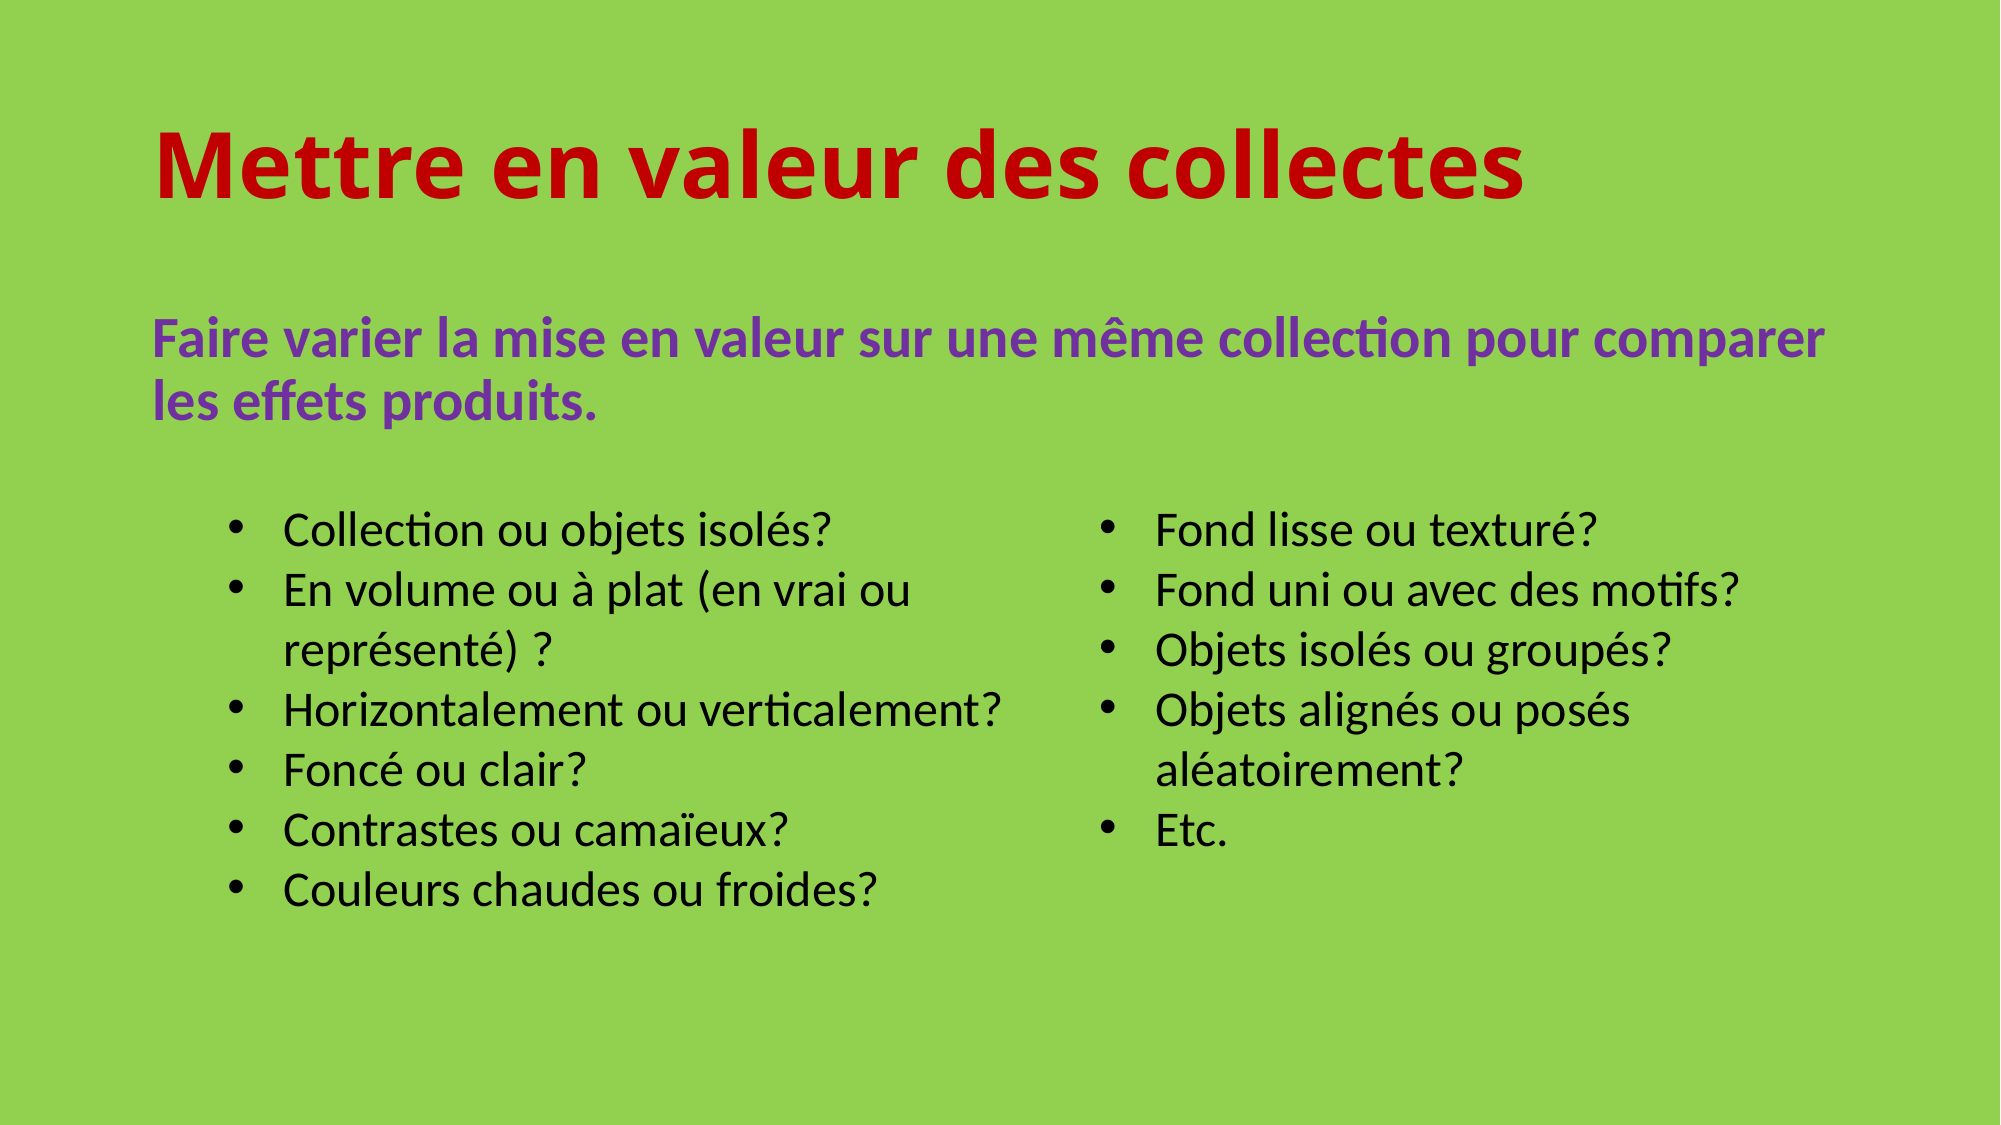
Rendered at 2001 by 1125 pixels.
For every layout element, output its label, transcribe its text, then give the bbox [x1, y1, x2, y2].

title Mettre en valeur des collectes [137, 59, 1863, 278]
text_box Collection ou objets isolés? En volume ou à plat (en vrai ou représenté) ? Horizontalement ou verticalement? Foncé ou clair? Contrastes ou camaïeux? Couleurs chaudes ou froides? Fond lisse ou texturé? Fond uni ou avec des motifs? Objets isolés ou groupés? Objets alignés ou posés aléatoirement? Etc. [137, 489, 1911, 973]
list Faire varier la mise en valeur sur une même collection pour comparer les effets produits. [137, 299, 1863, 468]
